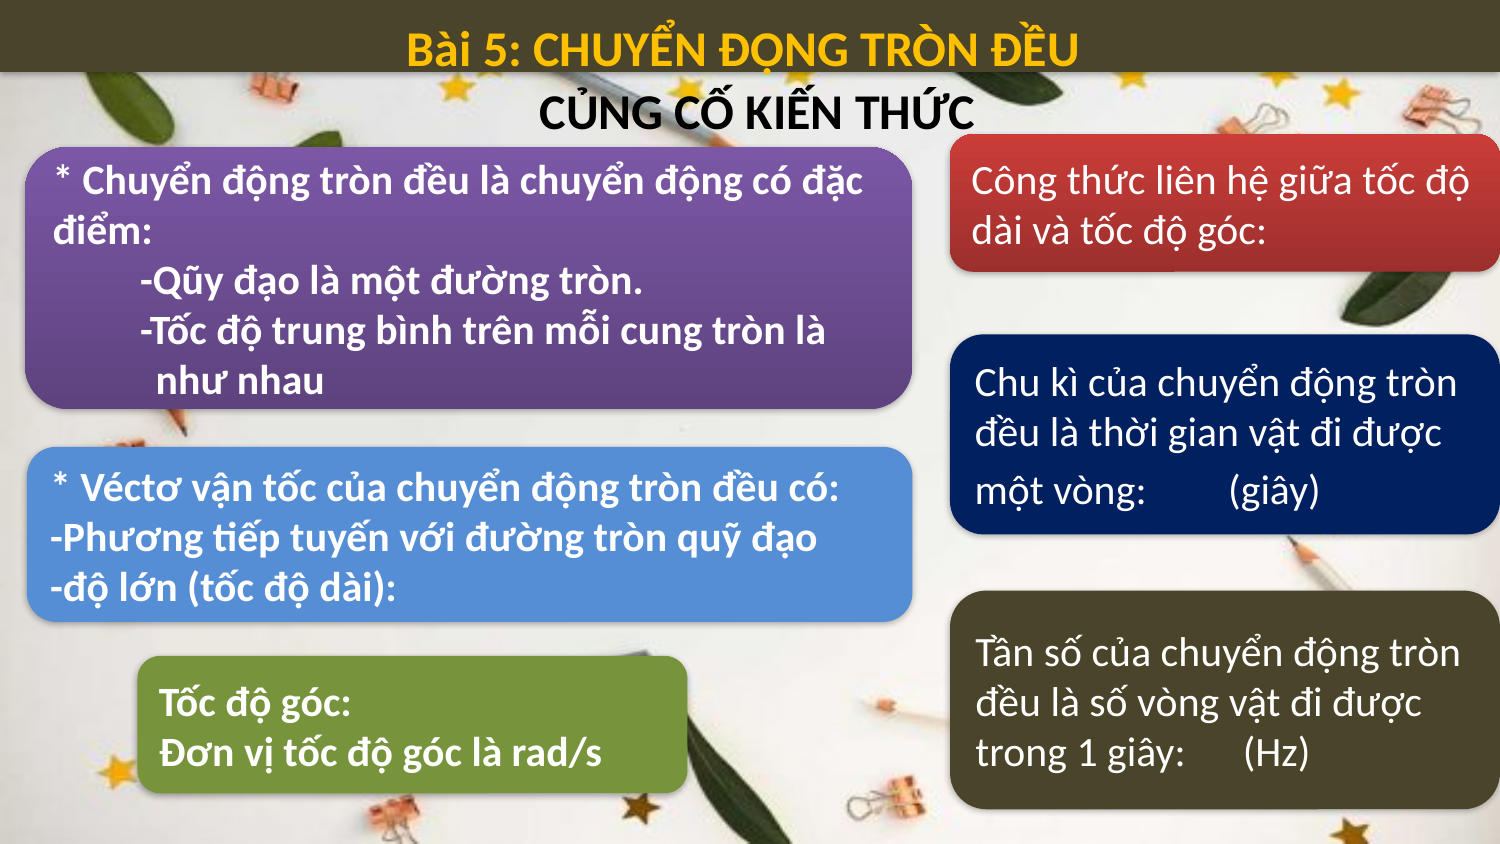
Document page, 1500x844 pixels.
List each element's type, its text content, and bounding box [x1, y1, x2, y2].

text_box [0, 0, 1500, 72]
picture [1075, 72, 1500, 150]
text_box * Chuyển động tròn đều là chuyển động có đặc điểm: -Qũy đạo là một đường tròn. -Tốc độ trung bình trên mỗi cung tròn là như nhau [24, 146, 913, 410]
text_box CỦNG CỐ KIẾN THỨC [525, 71, 1075, 147]
text_box Bài 5: CHUYỂN ĐỘNG TRÒN ĐỀU [362, 9, 1125, 85]
picture [0, 72, 1500, 844]
